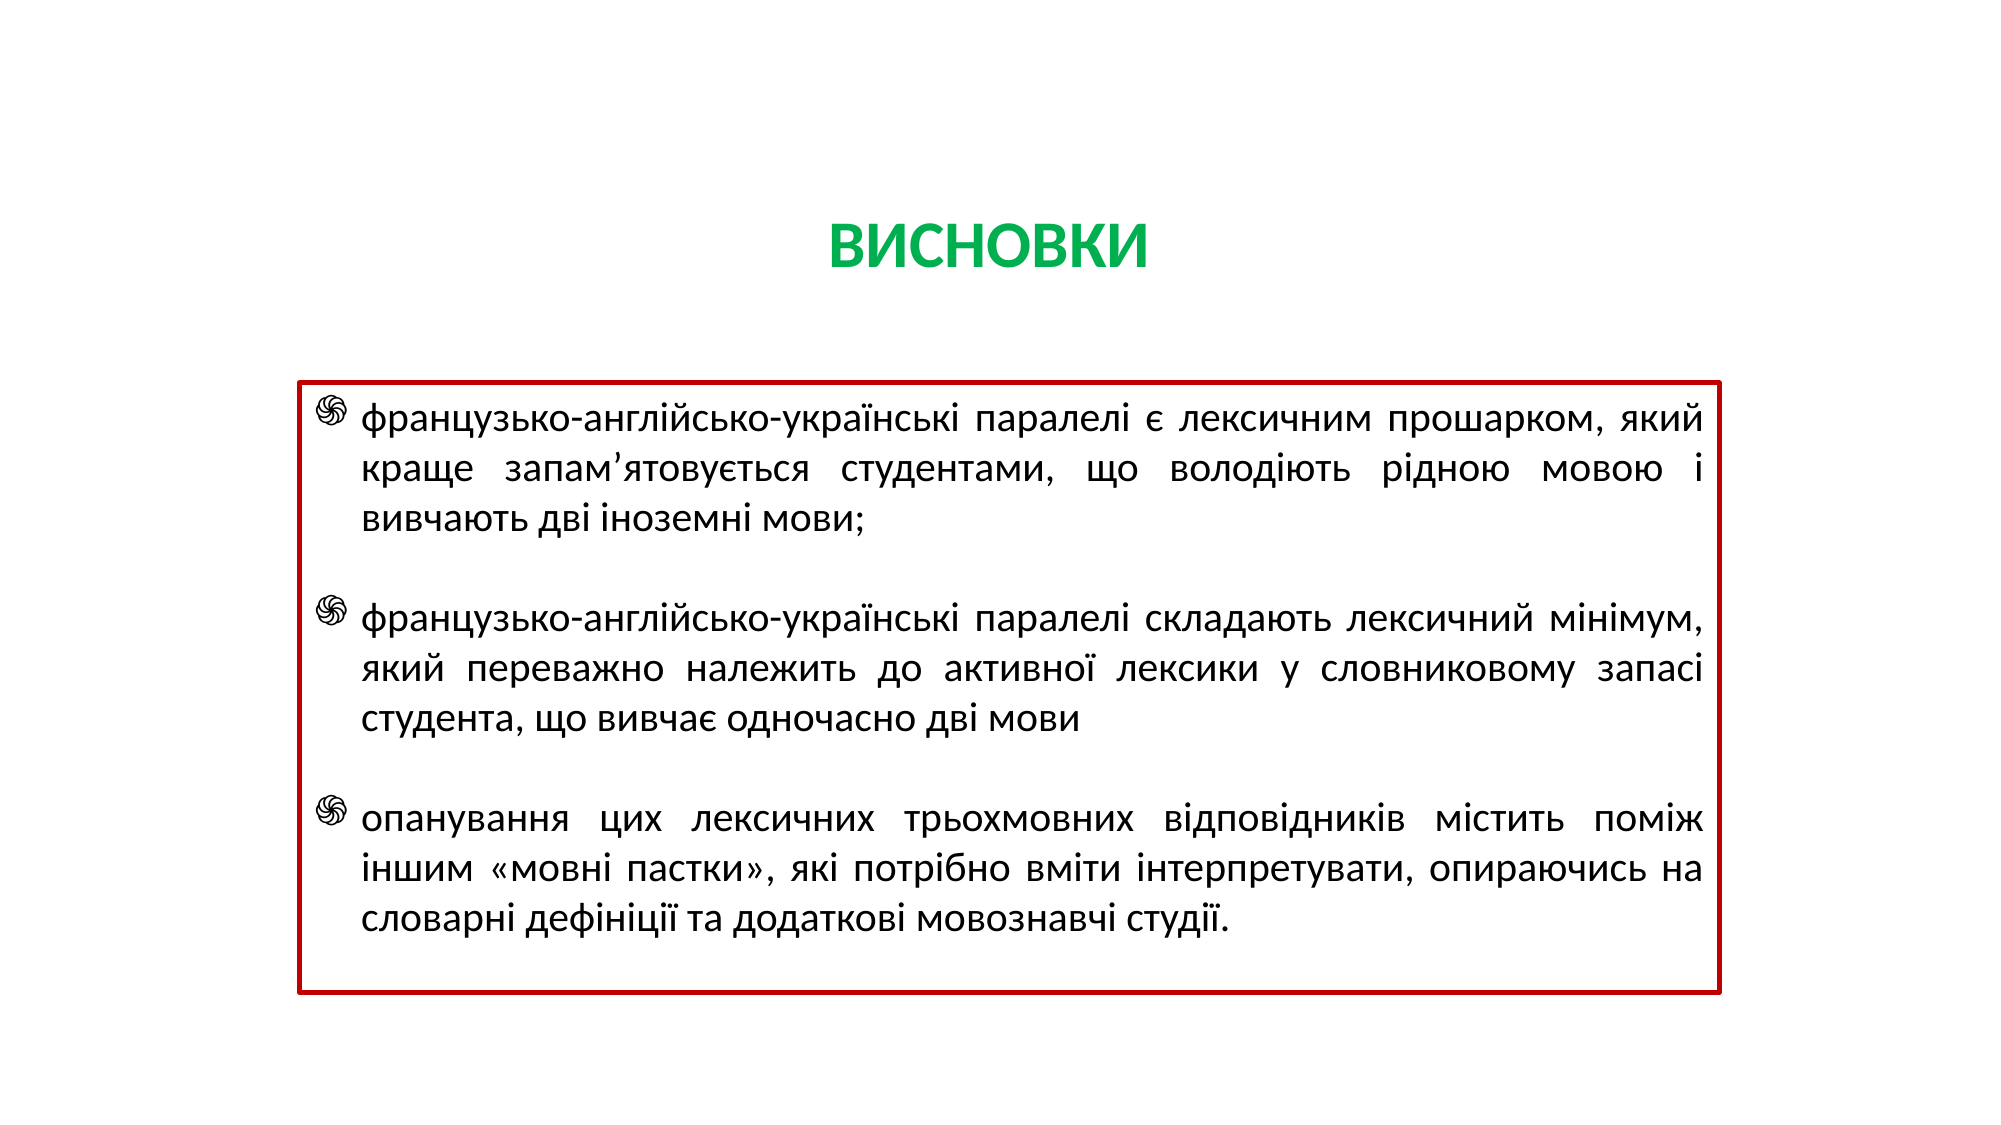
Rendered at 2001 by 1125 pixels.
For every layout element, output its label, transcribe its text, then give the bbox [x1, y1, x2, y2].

text_box ВИСНОВКИ [813, 193, 1625, 289]
text_box французько-англійсько-українські паралелі є лексичним прошарком, який краще запам’ятовується студентами, що володіють рідною мовою і вивчають дві іноземні мови; французько-англійсько-українські паралелі складають лексичний мінімум, який переважно належить до активної лексики у словниковому запасі студента, що вивчає одночасно дві мови опанування цих лексичних трьохмовних відповідників містить поміж іншим «мовні пастки», які потрібно вміти інтерпретувати, опираючись на словарні дефініції та додаткові мовознавчі студії. [299, 382, 1720, 993]
